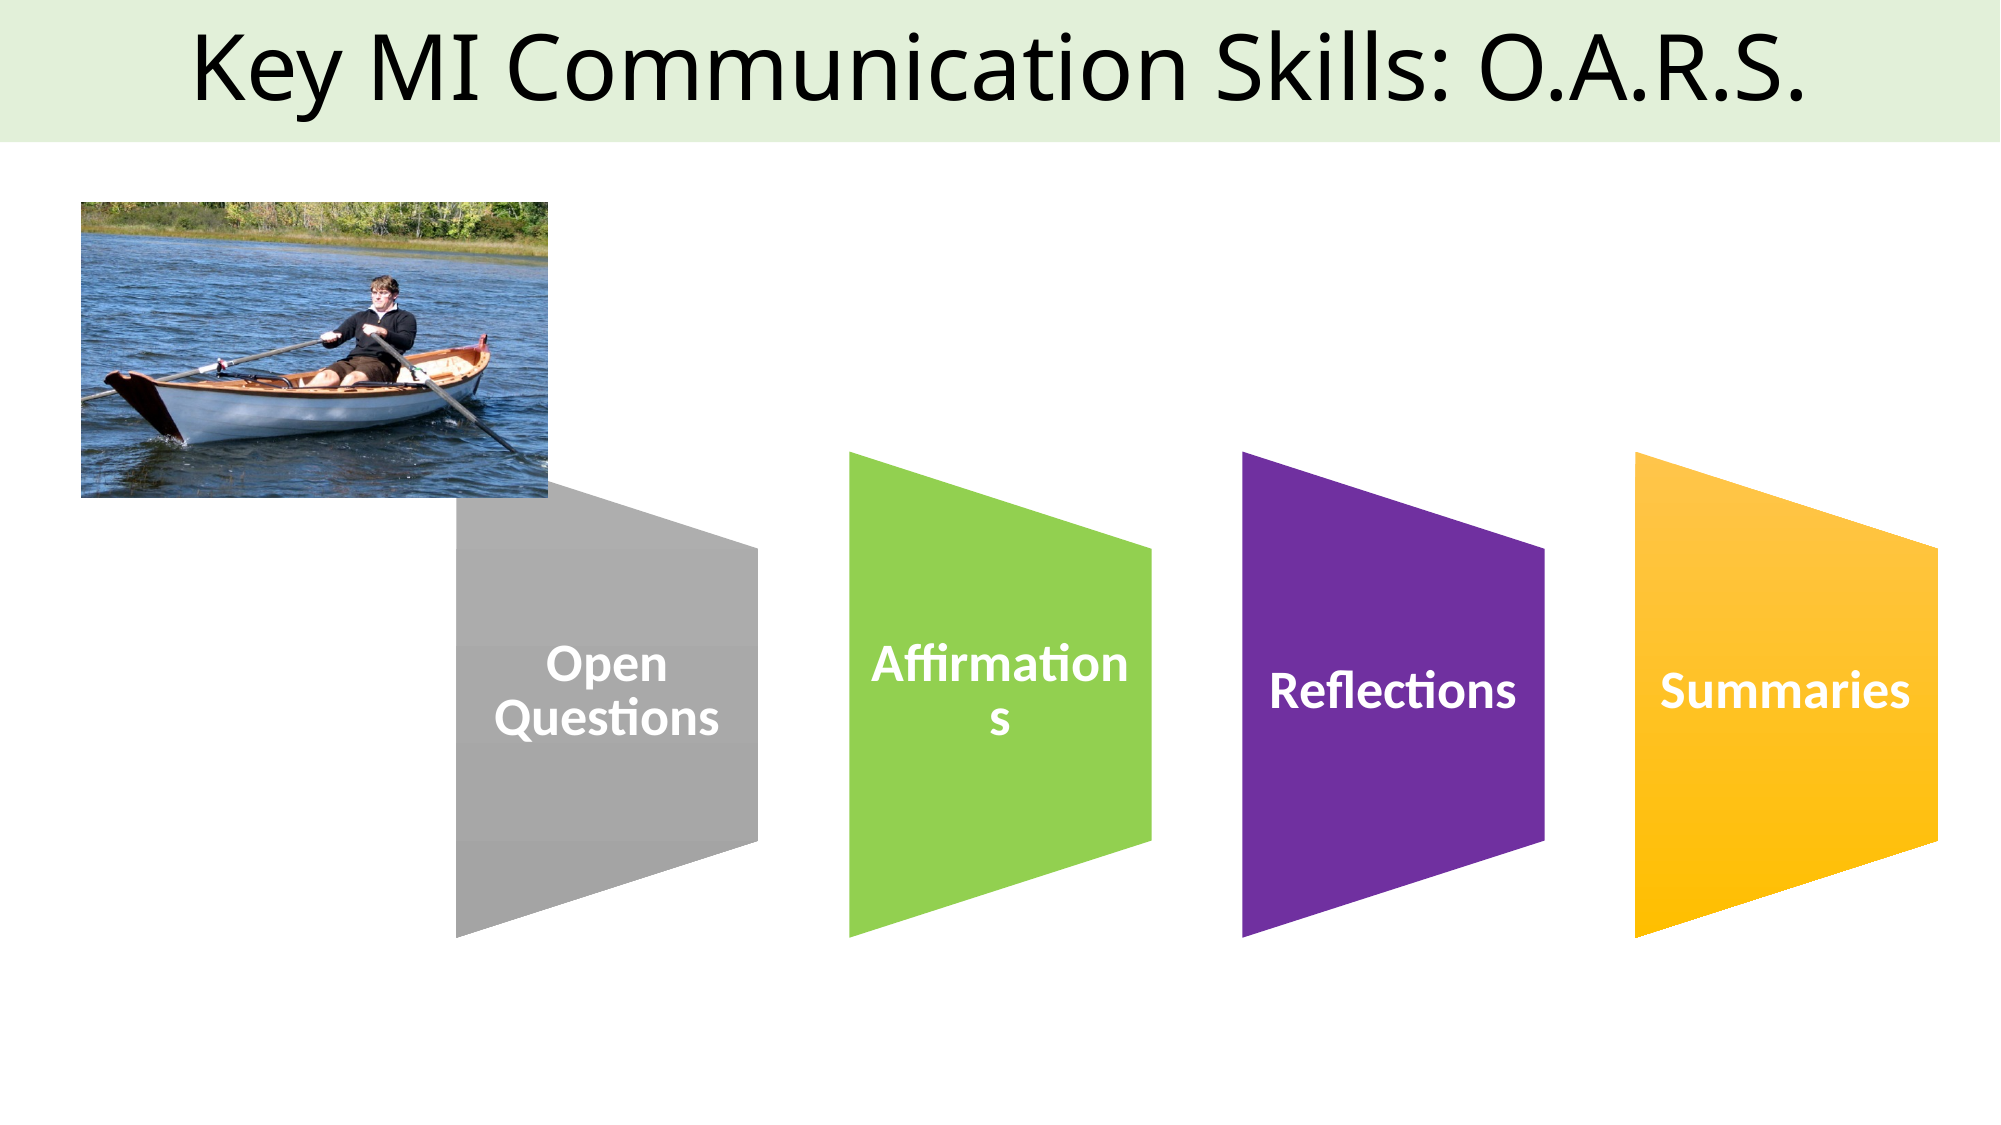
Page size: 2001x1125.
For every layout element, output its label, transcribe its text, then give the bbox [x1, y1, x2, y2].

picture [81, 201, 548, 498]
title Key MI Communication Skills: O.A.R.S. [0, 0, 2000, 143]
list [456, 451, 1938, 938]
